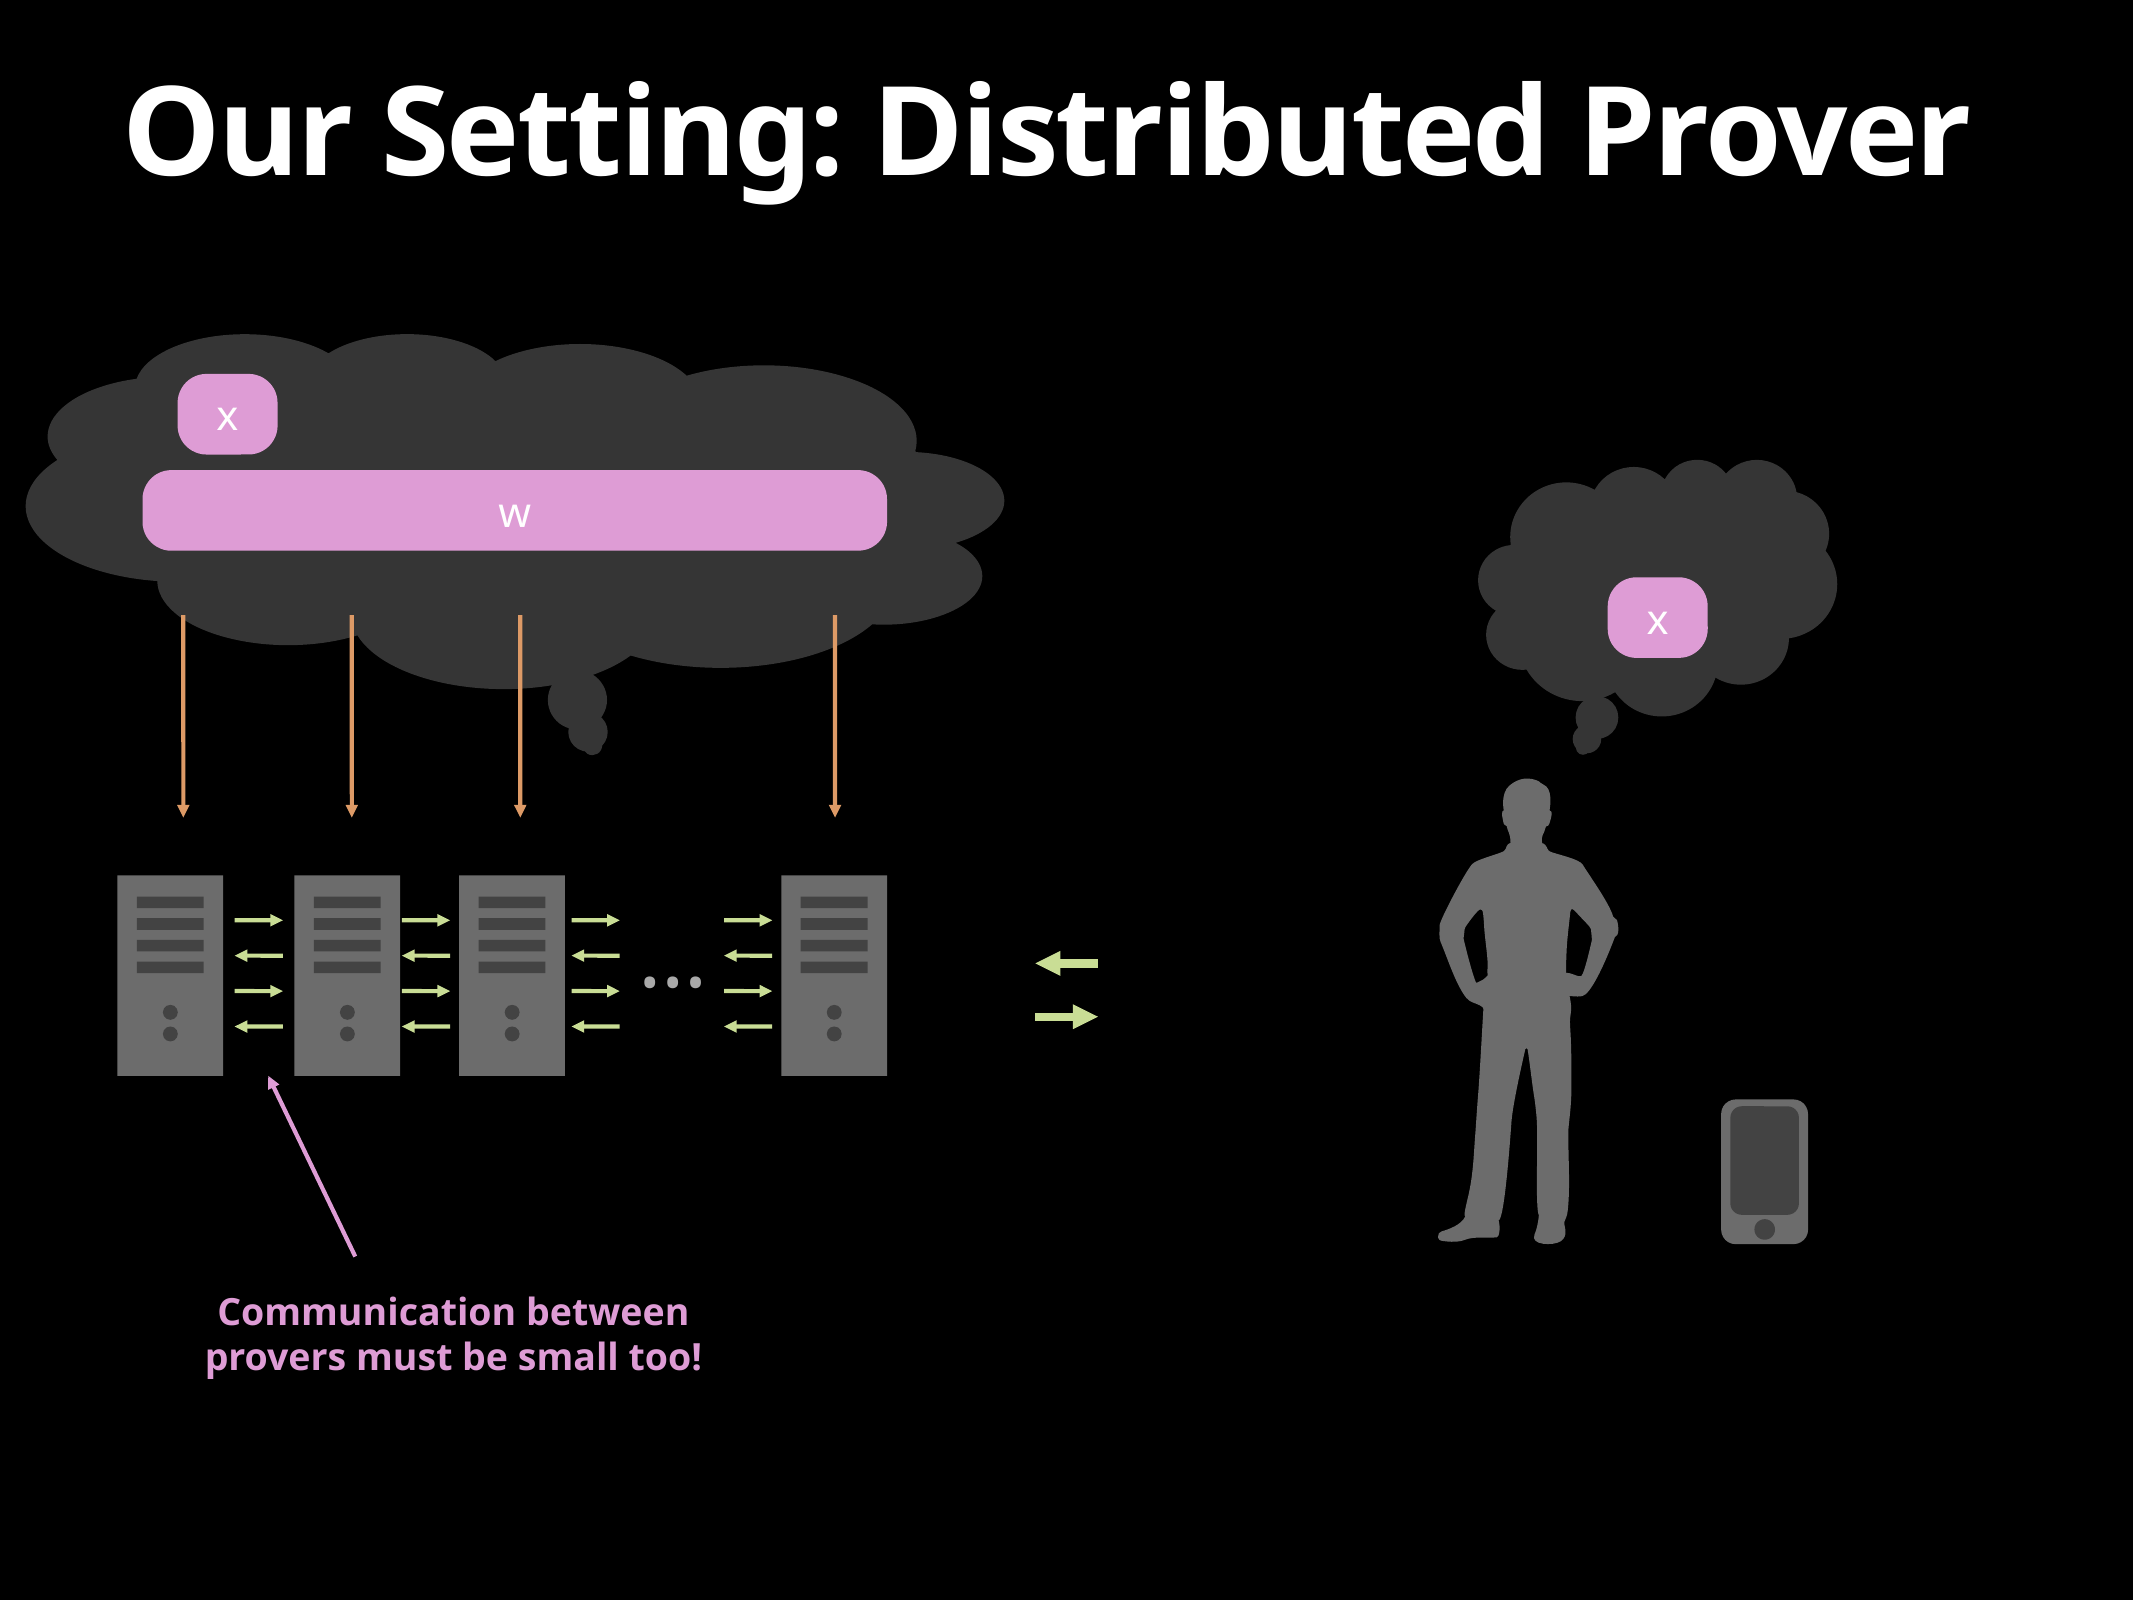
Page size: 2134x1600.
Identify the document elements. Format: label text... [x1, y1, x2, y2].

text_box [183, 1075, 725, 1388]
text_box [1035, 963, 1099, 1017]
title Our Setting: Distributed Prover [114, 71, 2020, 240]
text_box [234, 919, 773, 1027]
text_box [117, 875, 888, 1077]
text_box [1720, 1099, 1809, 1245]
text_box [1438, 778, 1619, 1245]
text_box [1478, 458, 1838, 716]
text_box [25, 332, 1004, 689]
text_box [183, 615, 836, 818]
